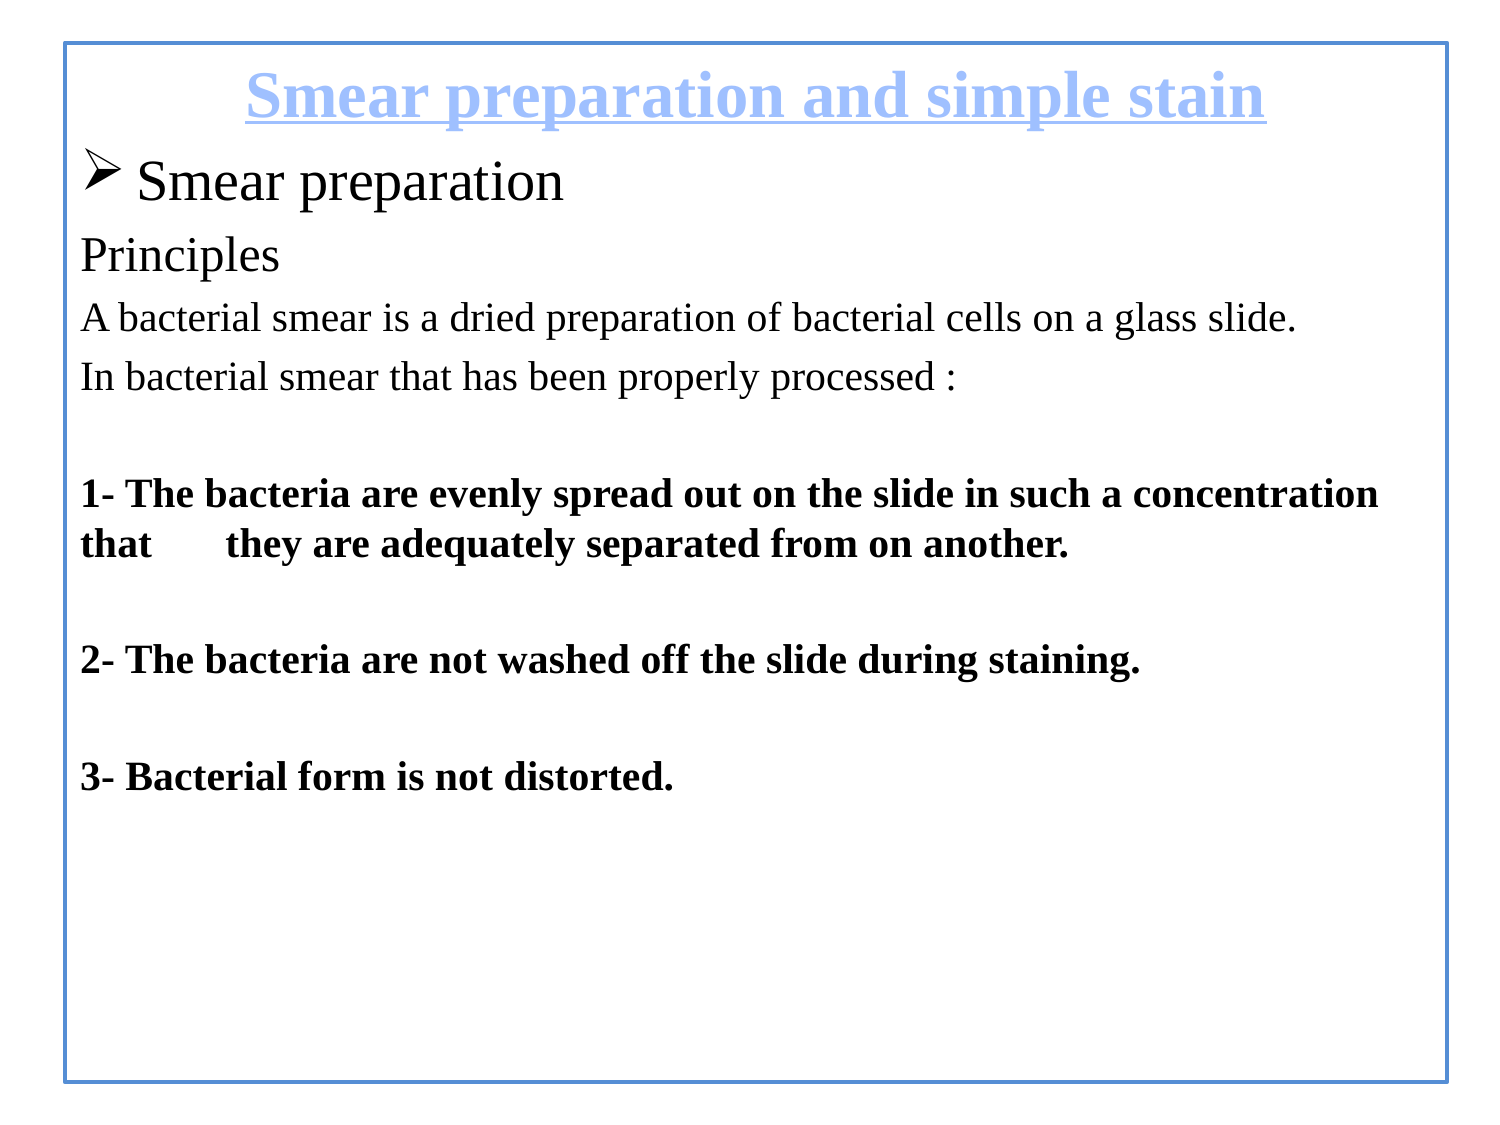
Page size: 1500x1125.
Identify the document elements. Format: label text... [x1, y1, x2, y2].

list Smear preparation and simple stain Smear preparation Principles A bacterial smear is a dried preparation of bacterial cells on a glass slide. In bacterial smear that has been properly processed : 1- The bacteria are evenly spread out on the slide in such a concentration that they are adequately separated from on another. 2- The bacteria are not washed off the slide during staining. 3- Bacterial form is not distorted. [63, 41, 1449, 1084]
